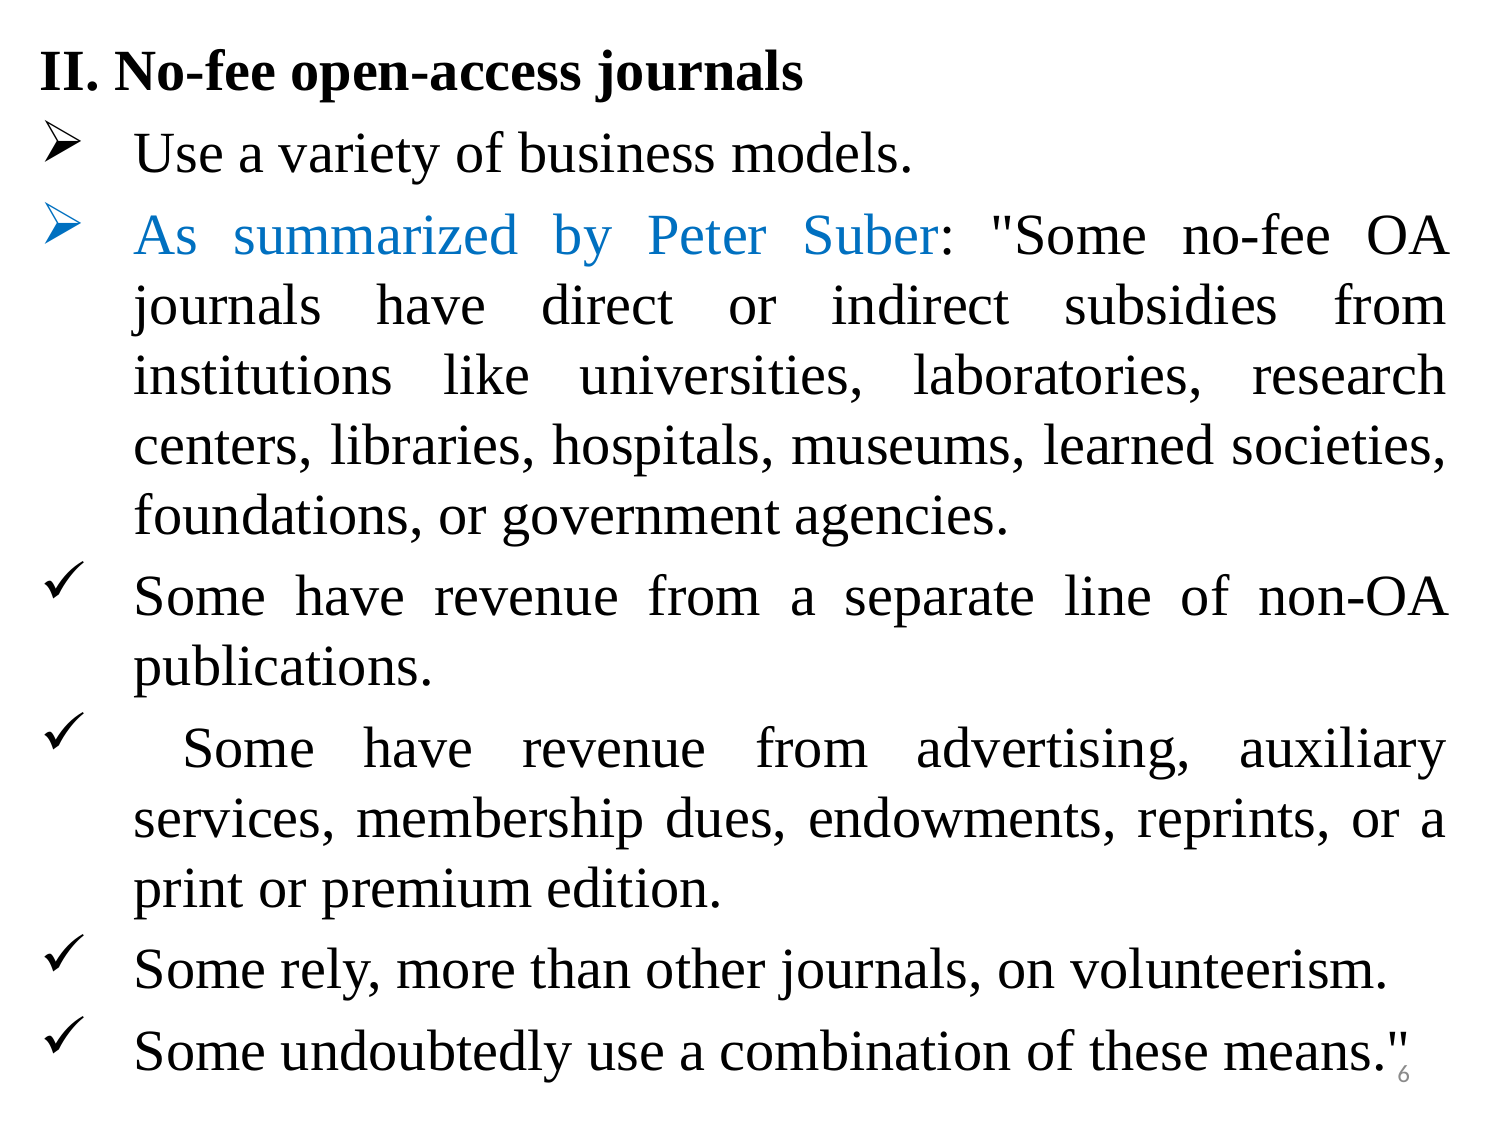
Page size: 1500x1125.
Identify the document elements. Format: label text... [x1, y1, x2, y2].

slide_number 6 [1074, 1042, 1425, 1103]
list II. No-fee open-access journals Use a variety of business models. As summarized by Peter Suber: "Some no-fee OA journals have direct or indirect subsidies from institutions like universities, laboratories, research centers, libraries, hospitals, museums, learned societies, foundations, or government agencies. Some have revenue from a separate line of non-OA publications. Some have revenue from advertising, auxiliary services, membership dues, endowments, reprints, or a print or premium edition. Some rely, more than other journals, on volunteerism. Some undoubtedly use a combination of these means." [24, 24, 1463, 1075]
